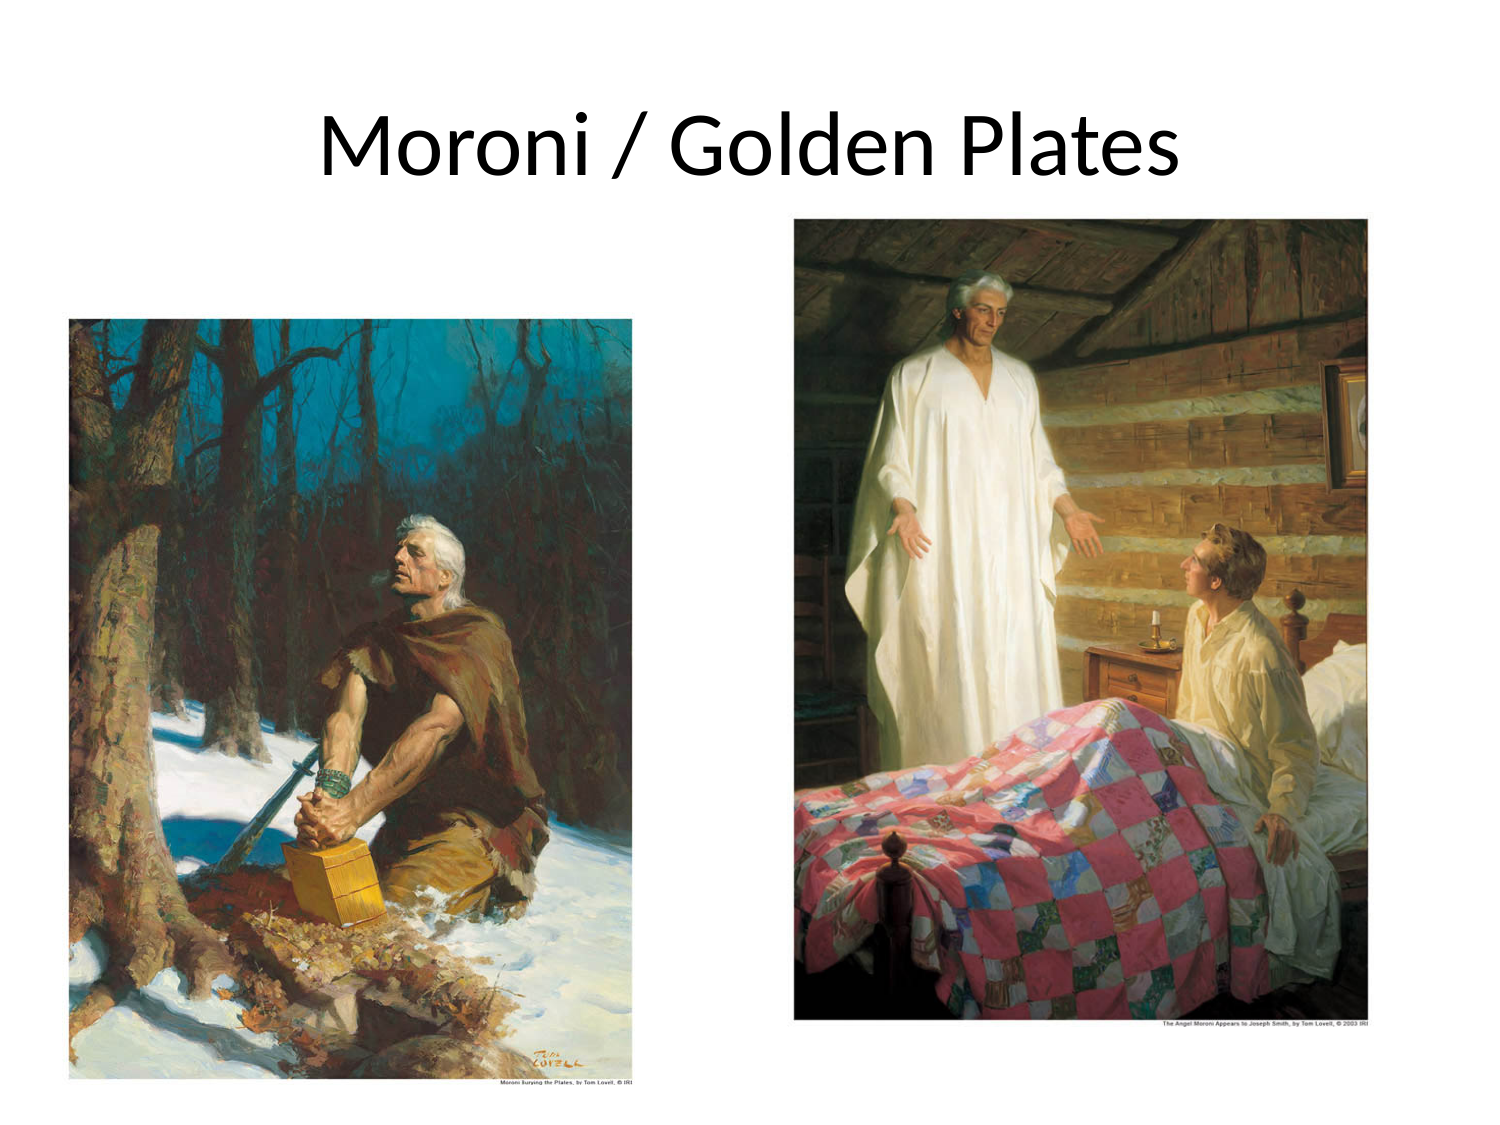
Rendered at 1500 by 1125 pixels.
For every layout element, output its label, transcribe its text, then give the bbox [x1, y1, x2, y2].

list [62, 312, 638, 1085]
title Moroni / Golden Plates [75, 45, 1425, 233]
picture [787, 212, 1376, 1028]
